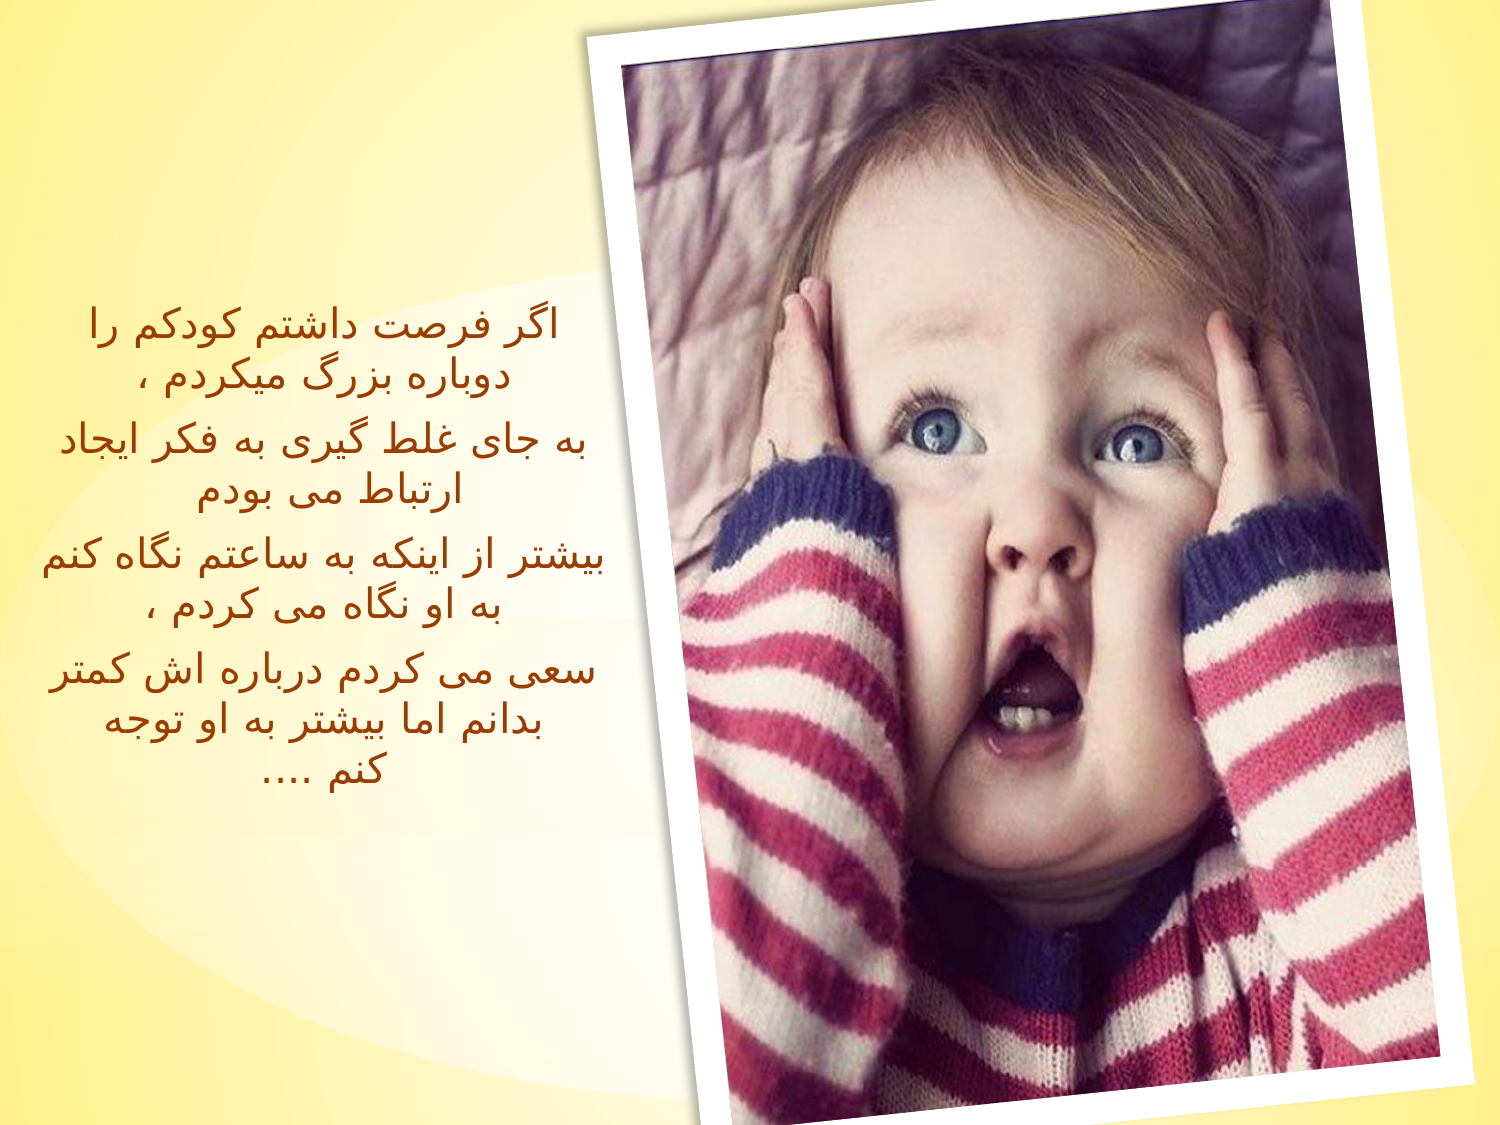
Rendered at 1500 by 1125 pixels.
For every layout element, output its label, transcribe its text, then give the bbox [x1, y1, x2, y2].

list اگر فرصت داشتم کودکم را دوباره بزرگ میکردم ، به جای غلط گیری به فکر ایجاد ارتباط می بودم بیشتر از اینکه به ساعتم نگاه کنم به او نگاه می کردم ، سعی می کردم درباره اش کمتر بدانم اما بیشتر به او توجه کنم .... [24, 224, 624, 838]
picture [622, 0, 1440, 1125]
